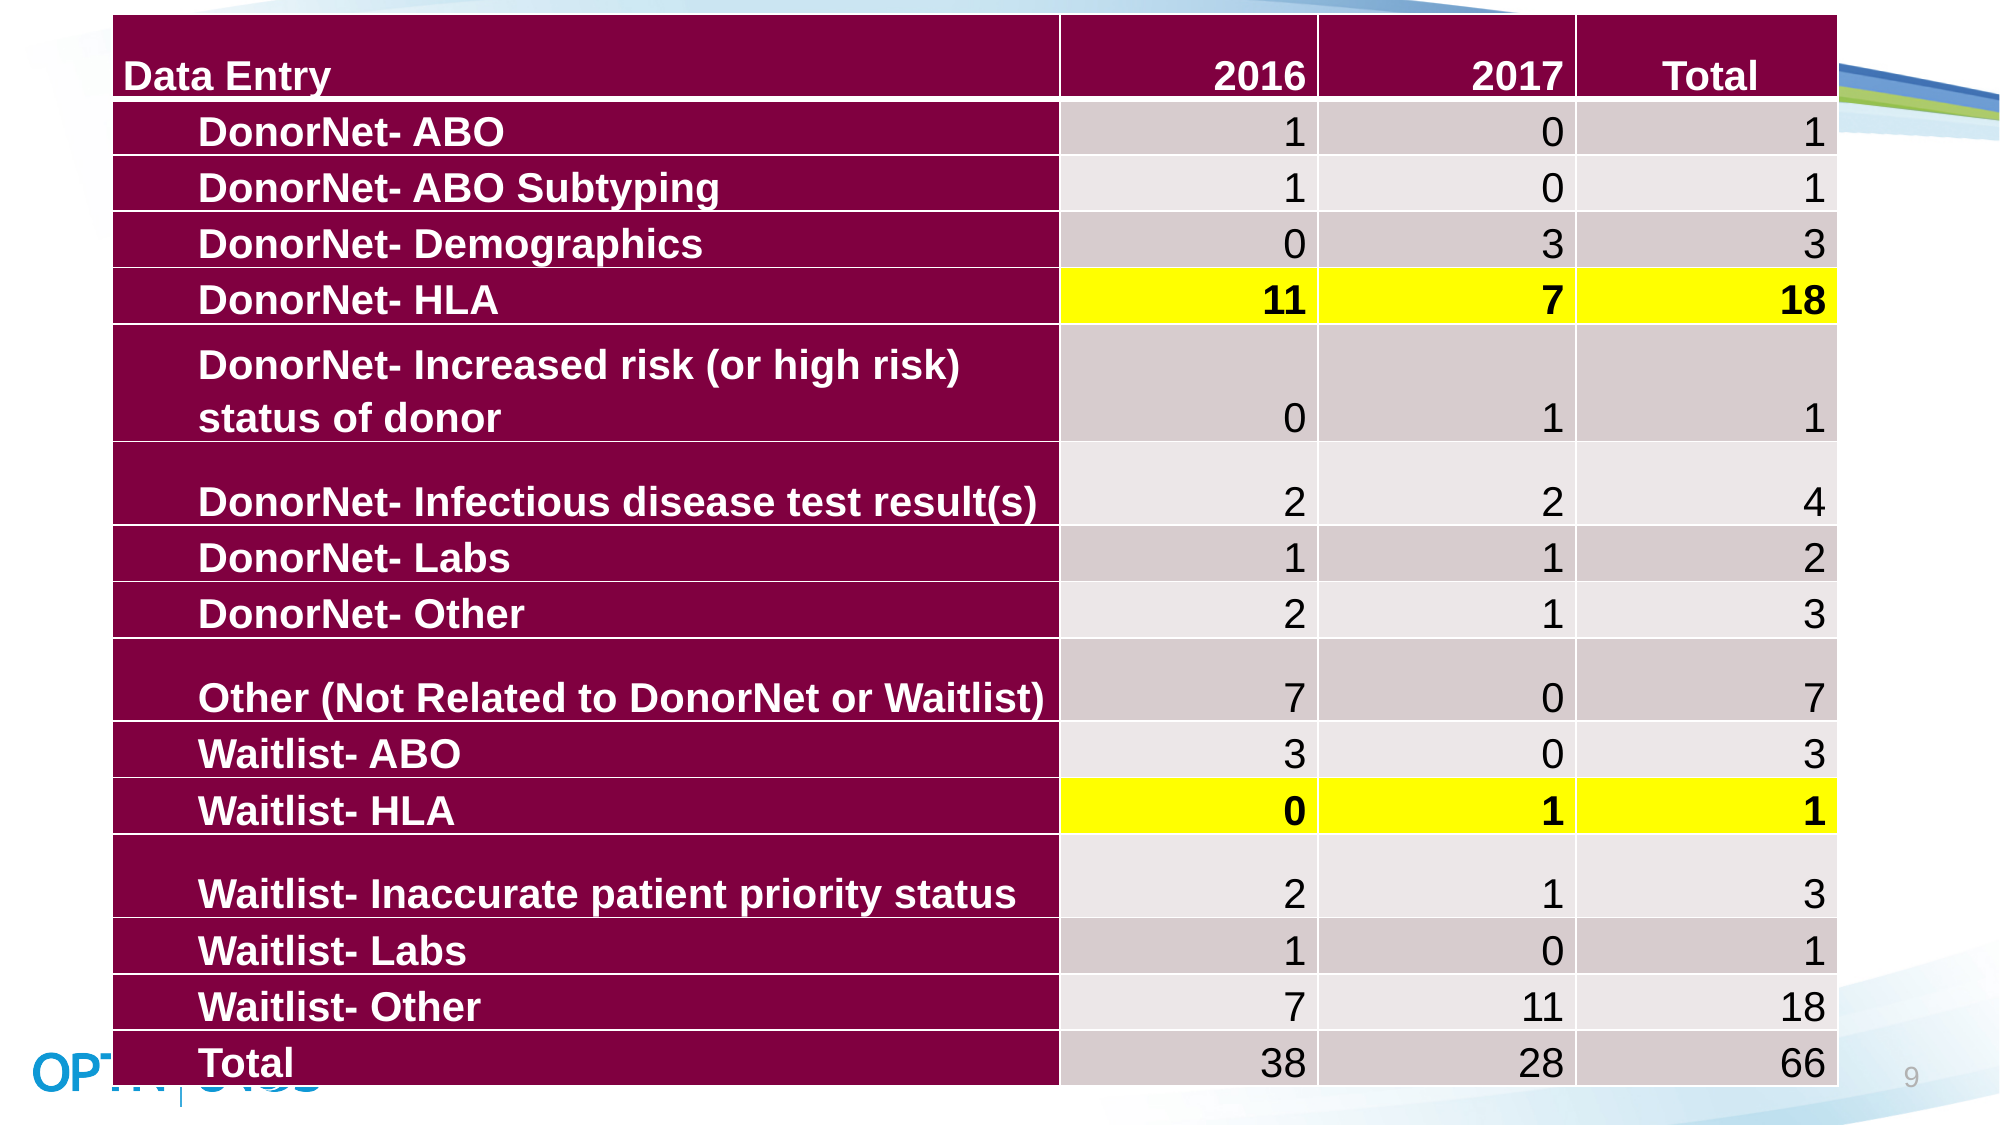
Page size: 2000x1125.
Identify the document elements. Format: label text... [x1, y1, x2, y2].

table_header 2017 [1319, 15, 1575, 96]
table_cell 1 [1577, 918, 1837, 973]
table_cell DonorNet- HLA [113, 268, 1059, 323]
table_cell 38 [1061, 1031, 1317, 1085]
table_cell 1 [1319, 526, 1575, 581]
table_cell DonorNet- Other [113, 582, 1059, 637]
table_cell DonorNet- ABO Subtyping [113, 156, 1059, 210]
table_cell 3 [1577, 835, 1837, 917]
table_cell 0 [1319, 102, 1575, 154]
table_cell DonorNet- Increased risk (or high risk) status of donor [113, 325, 1059, 441]
table_cell 1 [1577, 778, 1837, 833]
table_cell 0 [1319, 918, 1575, 973]
table_cell 7 [1061, 975, 1317, 1029]
table_cell DonorNet- ABO [113, 102, 1059, 154]
table_cell 1 [1577, 102, 1837, 154]
table_cell Waitlist- Labs [113, 918, 1059, 973]
table_cell 1 [1061, 102, 1317, 154]
picture [0, 0, 2000, 1125]
table_cell DonorNet- Infectious disease test result(s) [113, 442, 1059, 524]
table_cell 66 [1577, 1031, 1837, 1085]
table_cell 1 [1061, 526, 1317, 581]
table_header Data Entry [113, 15, 1059, 96]
table_cell Waitlist- ABO [113, 722, 1059, 777]
table_cell 1 [1319, 582, 1575, 637]
table_cell 2 [1061, 835, 1317, 917]
table_cell 3 [1577, 212, 1837, 267]
table_cell Waitlist- Other [113, 975, 1059, 1029]
table_cell 2 [1061, 442, 1317, 524]
table_cell 7 [1577, 639, 1837, 720]
table_cell 7 [1061, 639, 1317, 720]
table_cell 1 [1061, 918, 1317, 973]
table_cell 2 [1061, 582, 1317, 637]
table_cell 18 [1577, 975, 1837, 1029]
table_cell 7 [1319, 268, 1575, 323]
table_cell DonorNet- Demographics [113, 212, 1059, 267]
table_cell 4 [1577, 442, 1837, 524]
table_cell 28 [1319, 1031, 1575, 1085]
table_header 2016 [1061, 15, 1317, 96]
table_cell 0 [1319, 722, 1575, 777]
slide_number 9 [1595, 1046, 1935, 1106]
table_cell 11 [1061, 268, 1317, 323]
table_cell 3 [1061, 722, 1317, 777]
table_header Total [1577, 15, 1837, 96]
table_cell 0 [1061, 325, 1317, 441]
table_cell DonorNet- Labs [113, 526, 1059, 581]
table_cell Waitlist- Inaccurate patient priority status [113, 835, 1059, 917]
table_cell 2 [1577, 526, 1837, 581]
table_cell 3 [1577, 722, 1837, 777]
table_cell 1 [1577, 156, 1837, 210]
table_cell Other (Not Related to DonorNet or Waitlist) [113, 639, 1059, 720]
table_cell 1 [1319, 778, 1575, 833]
table_cell 3 [1319, 212, 1575, 267]
table_cell 0 [1061, 212, 1317, 267]
table_cell 0 [1061, 778, 1317, 833]
table_cell 3 [1577, 582, 1837, 637]
table_cell 18 [1577, 268, 1837, 323]
table_cell 2 [1319, 442, 1575, 524]
table_cell 1 [1577, 325, 1837, 441]
table_cell 0 [1319, 156, 1575, 210]
table_cell Waitlist- HLA [113, 778, 1059, 833]
table_cell 0 [1319, 639, 1575, 720]
table_cell Total [113, 1031, 1059, 1085]
table_cell 11 [1319, 975, 1575, 1029]
table_cell 1 [1319, 325, 1575, 441]
table_cell 1 [1319, 835, 1575, 917]
table_cell 1 [1061, 156, 1317, 210]
